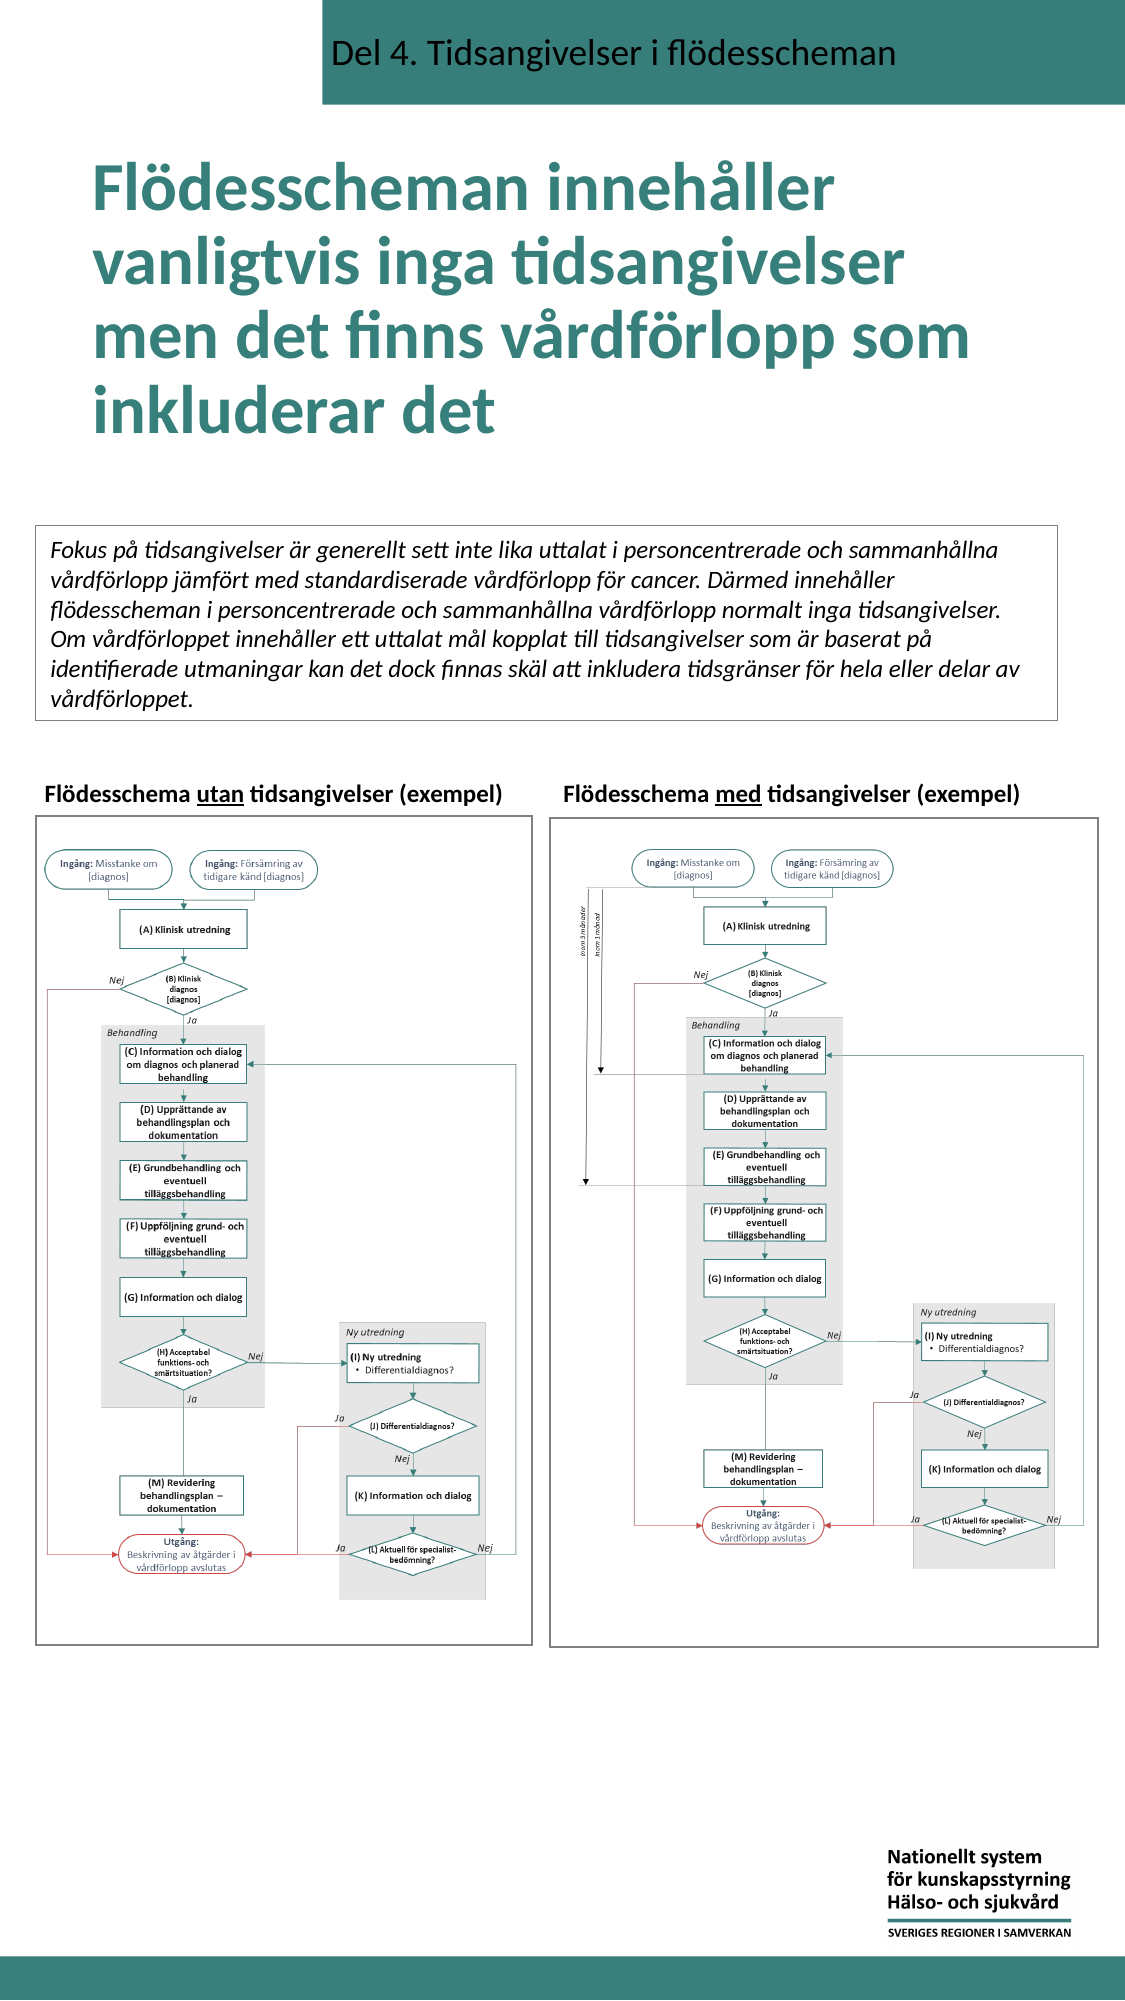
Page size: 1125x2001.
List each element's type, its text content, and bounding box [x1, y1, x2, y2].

title Flödesscheman innehåller vanligtvis inga tidsangivelser men det finns vårdförlopp som inkluderar det [77, 106, 1048, 493]
text_box [35, 815, 533, 1646]
text_box Flödesschema utan tidsangivelser (exempel) [29, 770, 527, 816]
text_box Del 4. Tidsangivelser i flödesscheman [241, 20, 976, 81]
text_box Flödesschema med tidsangivelser (exempel) [548, 770, 1096, 816]
picture [573, 849, 1090, 1569]
picture [881, 1838, 1081, 1949]
text_box [549, 817, 1099, 1648]
picture [44, 849, 523, 1600]
text_box Fokus på tidsangivelser är generellt sett inte lika uttalat i personcentrerade och sammanhållna vårdförlopp jämfört med standardiserade vårdförlopp för cancer. Därmed innehåller flödesscheman i personcentrerade och sammanhållna vårdförlopp normalt inga tidsangivelser. Om vårdförloppet innehåller ett uttalat mål kopplat till tidsangivelser som är baserat på identifierade utmaningar kan det dock finnas skäl att inkludera tidsgränser för hela eller delar av vårdförloppet. [35, 525, 1058, 721]
text_box [321, 0, 1125, 106]
